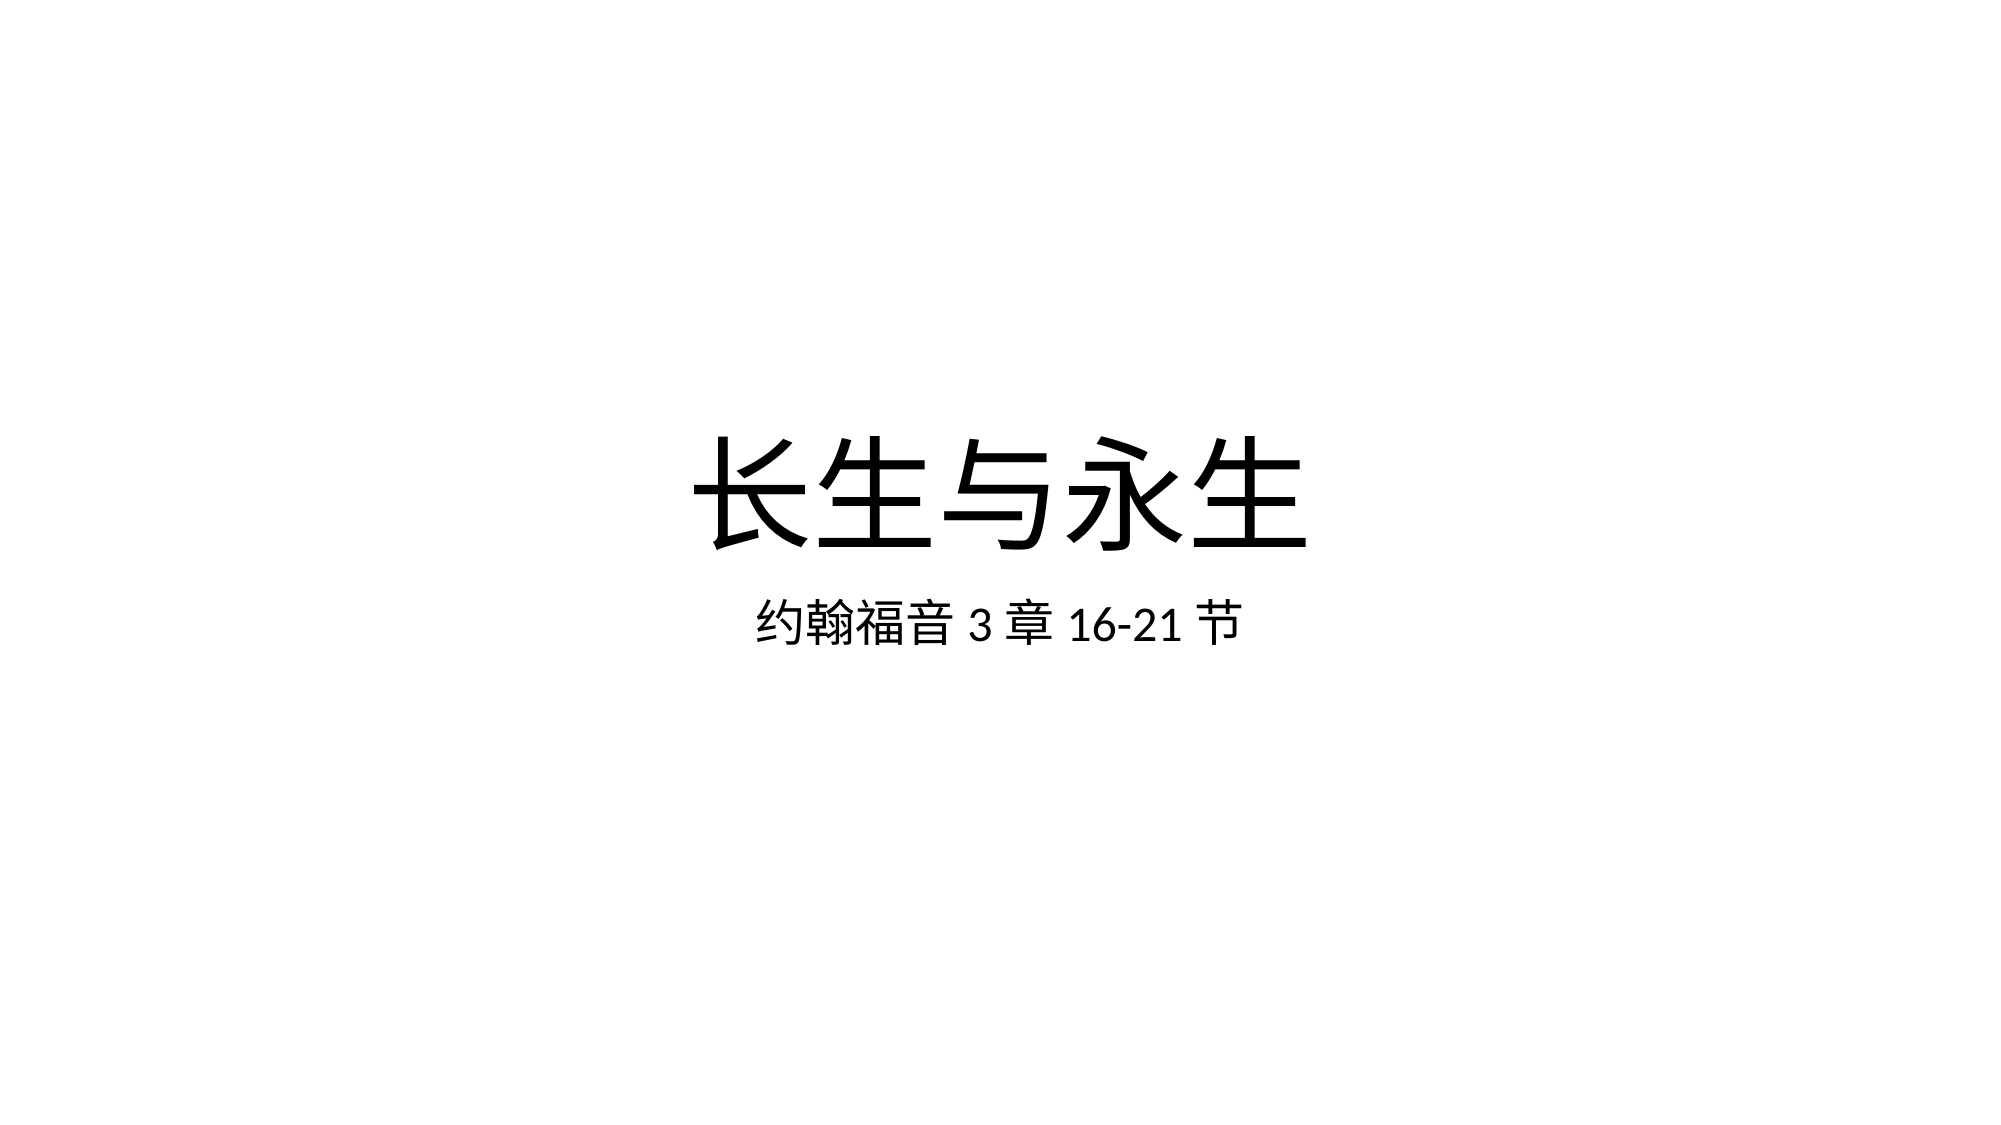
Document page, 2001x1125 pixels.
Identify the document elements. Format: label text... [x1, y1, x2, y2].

subtitle 约翰福音3章16-21节 [249, 590, 1750, 863]
title 长生与永生 [249, 184, 1750, 576]
